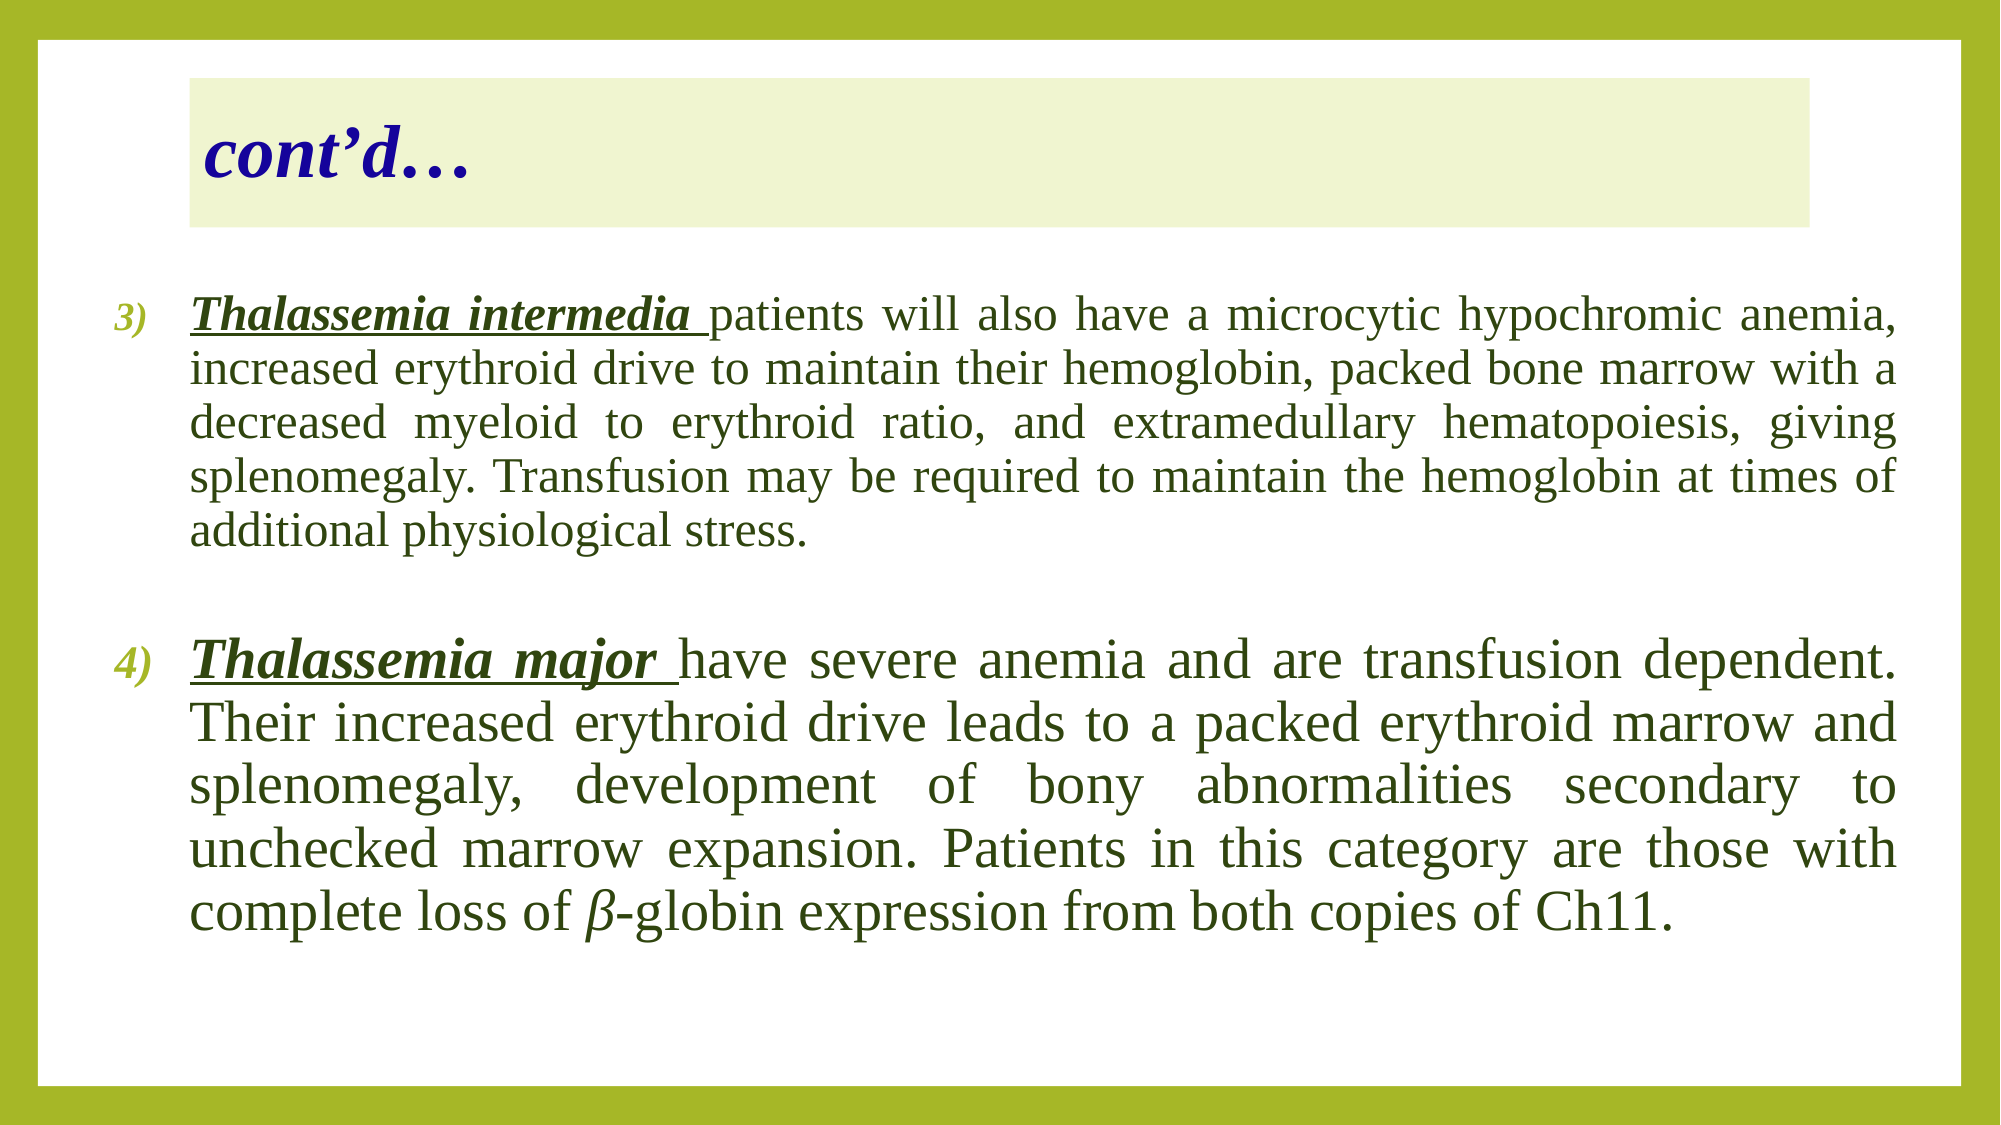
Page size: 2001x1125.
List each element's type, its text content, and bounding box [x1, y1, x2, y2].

text_box cont’d… [189, 78, 1810, 228]
list Thalassemia intermedia patients will also have a microcytic hypochromic anemia, increased erythroid drive to maintain their hemoglobin, packed bone marrow with a decreased myeloid to erythroid ratio, and extramedullary hematopoiesis, giving splenomegaly. Transfusion may be required to maintain the hemoglobin at times of additional physiological stress. Thalassemia major have severe anemia and are transfusion dependent. Their increased erythroid drive leads to a packed erythroid marrow and splenomegaly, development of bony abnormalities secondary to unchecked marrow expansion. Patients in this category are those with complete loss of β-globin expression from both copies of Ch11. [92, 279, 1914, 1037]
